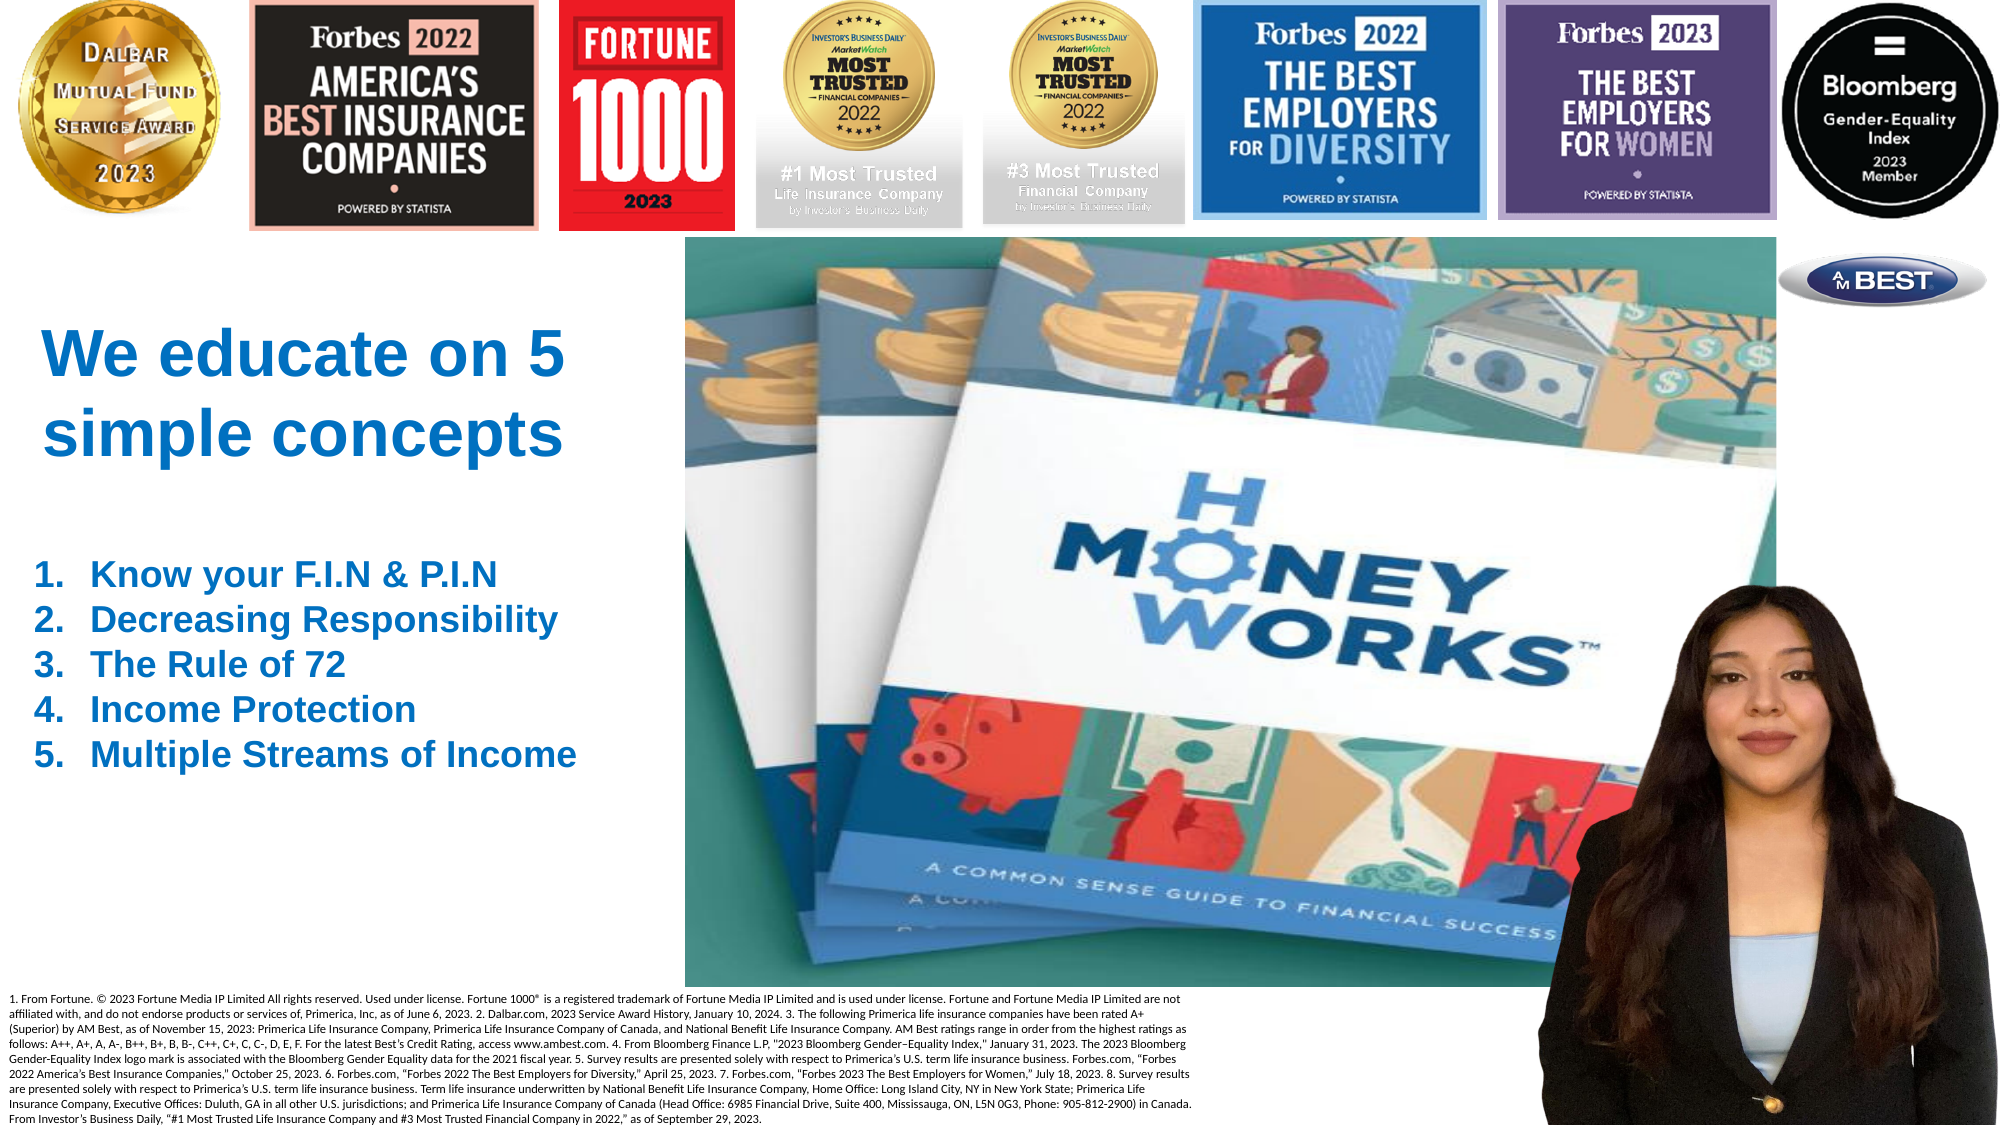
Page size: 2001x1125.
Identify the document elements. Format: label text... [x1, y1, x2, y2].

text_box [684, 237, 1777, 988]
picture [249, 0, 539, 231]
picture [1498, 0, 1777, 220]
text_box [1486, 479, 2000, 1125]
text_box Know your F.I.N & P.I.N Decreasing Responsibility The Rule of 72 Income Protection Multiple Streams of Income [18, 542, 679, 828]
text_box We educate on 5 simple concepts [19, 302, 589, 478]
picture [751, 0, 967, 235]
picture [4, 0, 234, 223]
text_box 1. From Fortune. © 2023 Fortune Media IP Limited All rights reserved. Used under license. Fortune 1000® is a registered trademark of Fortune Media IP Limited and is used under license. Fortune and Fortune Media IP Limited are not affiliated with, and do not endorse products or services of, Primerica, Inc, as of June 6, 2023. 2. Dalbar.com, 2023 Service Award History, January 10, 2024. 3. The following Primerica life insurance companies have been rated A+ (Superior) by AM Best, as of November 15, 2023: Primerica Life Insurance Company, Primerica Life Insurance Company of Canada, and National Benefit Life Insurance Company. AM Best ratings range in order from the highest ratings as follows: A++, A+, A, A-, B++, B+, B, B-, C++, C+, C, C-, D, E, F. For the latest Best’s Credit Rating, access www.ambest.com. 4. From Bloomberg Finance L.P, "2023 Bloomberg Gender–Equality Index," January 31, 2023. The 2023 Bloomberg Gender-Equality Index logo mark is associated with the Bloomberg Gender Equality data for the 2021 fiscal year. 5. Survey results are presented solely with respect to Primerica’s U.S. term life insurance business. Forbes.com, “Forbes 2022 America’s Best Insurance Companies,” October 25, 2023. 6. Forbes.com, “Forbes 2022 The Best Employers for Diversity,” April 25, 2023. 7. Forbes.com, “Forbes 2023 The Best Employers for Women,” July 18, 2023. 8. Survey results are presented solely with respect to Primerica’s U.S. term life insurance business. Term life insurance underwritten by National Benefit Life Insurance Company, Home Office: Long Island City, NY in New York State; Primerica Life Insurance Company, Executive Offices: Duluth, GA in all other U.S. jurisdictions; and Primerica Life Insurance Company of Canada (Head Office: 6985 Financial Drive, Suite 400, Mississauga, ON, L5N 0G3, Phone: 905-812-2900) in Canada. From Investor’s Business Daily, “#1 Most Trusted Life Insurance Company and #3 Most Trusted Financial Company in 2022,” as of September 29, 2023. [0, 983, 1209, 1125]
picture [558, 0, 735, 231]
picture [977, 0, 1189, 231]
picture [1764, 241, 2000, 318]
picture [1193, 0, 1487, 220]
picture [1778, 0, 2000, 221]
